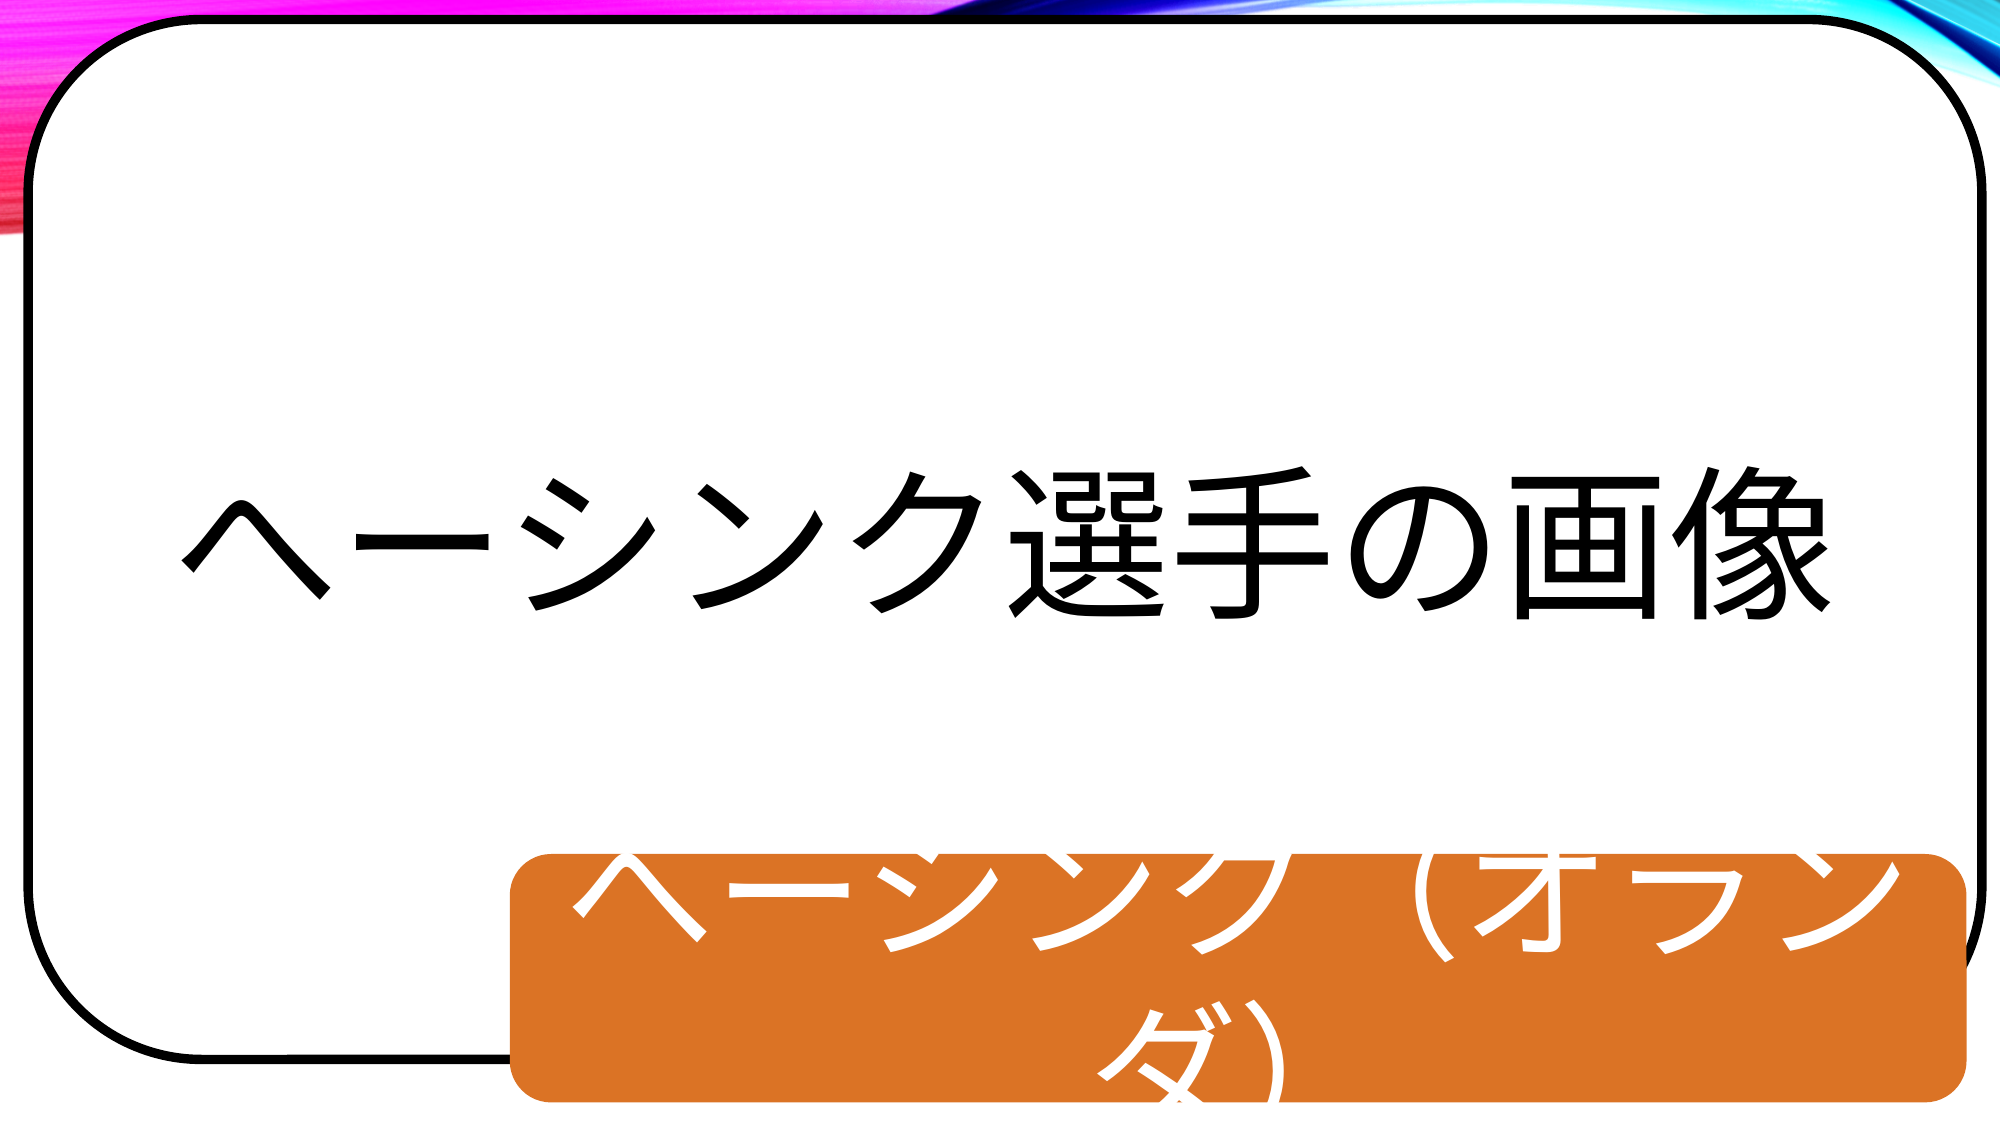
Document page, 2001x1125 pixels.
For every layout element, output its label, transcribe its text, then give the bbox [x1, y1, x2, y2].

text_box へーシンク（オランダ） [508, 852, 1968, 1104]
picture [0, 0, 2000, 237]
picture [1890, 0, 2000, 75]
text_box へーシンク選手の画像 [27, 18, 1983, 1061]
picture [1910, 0, 2000, 45]
